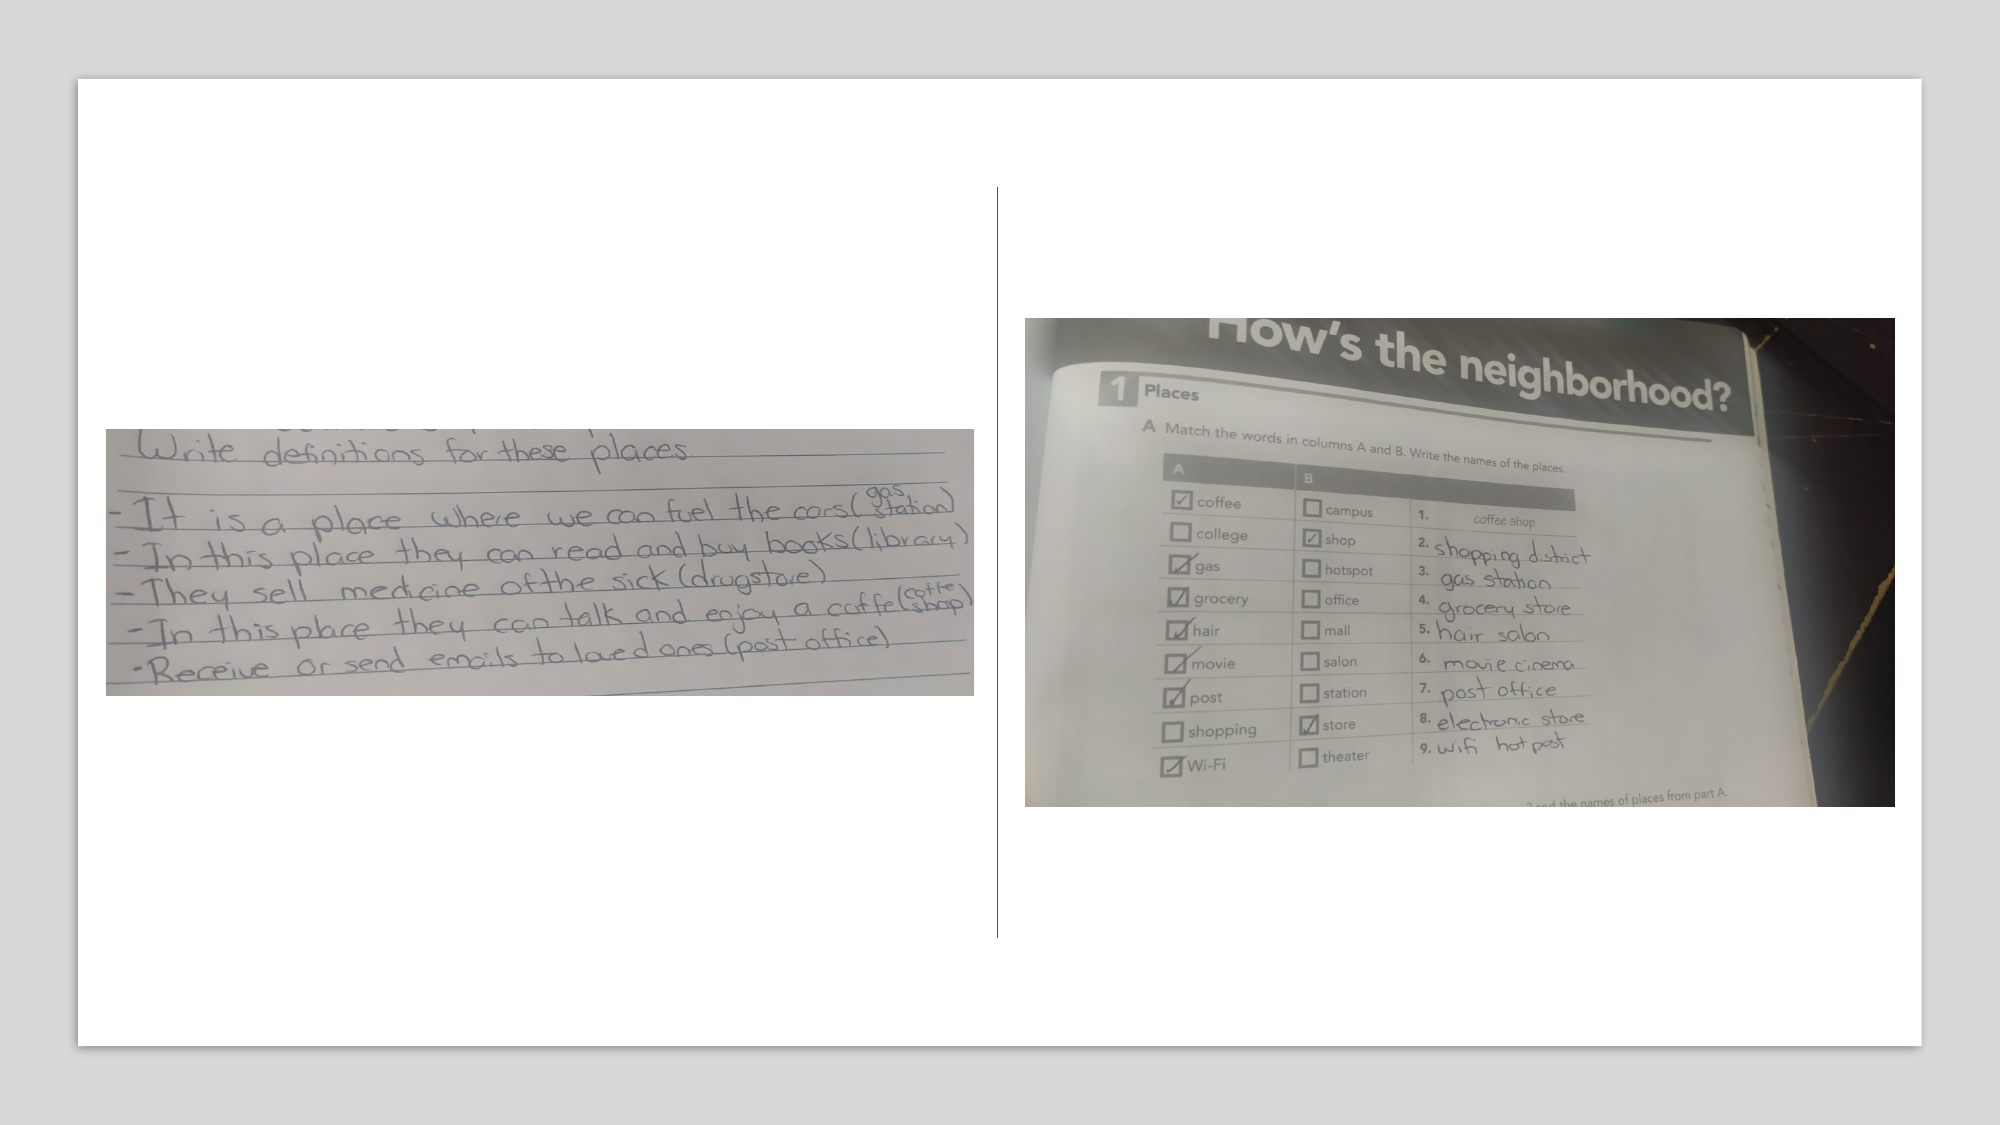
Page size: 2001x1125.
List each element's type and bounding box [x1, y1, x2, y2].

picture [1025, 318, 1895, 807]
picture [107, 128, 975, 997]
text_box [77, 78, 1923, 1047]
text_box [0, 0, 2000, 1125]
